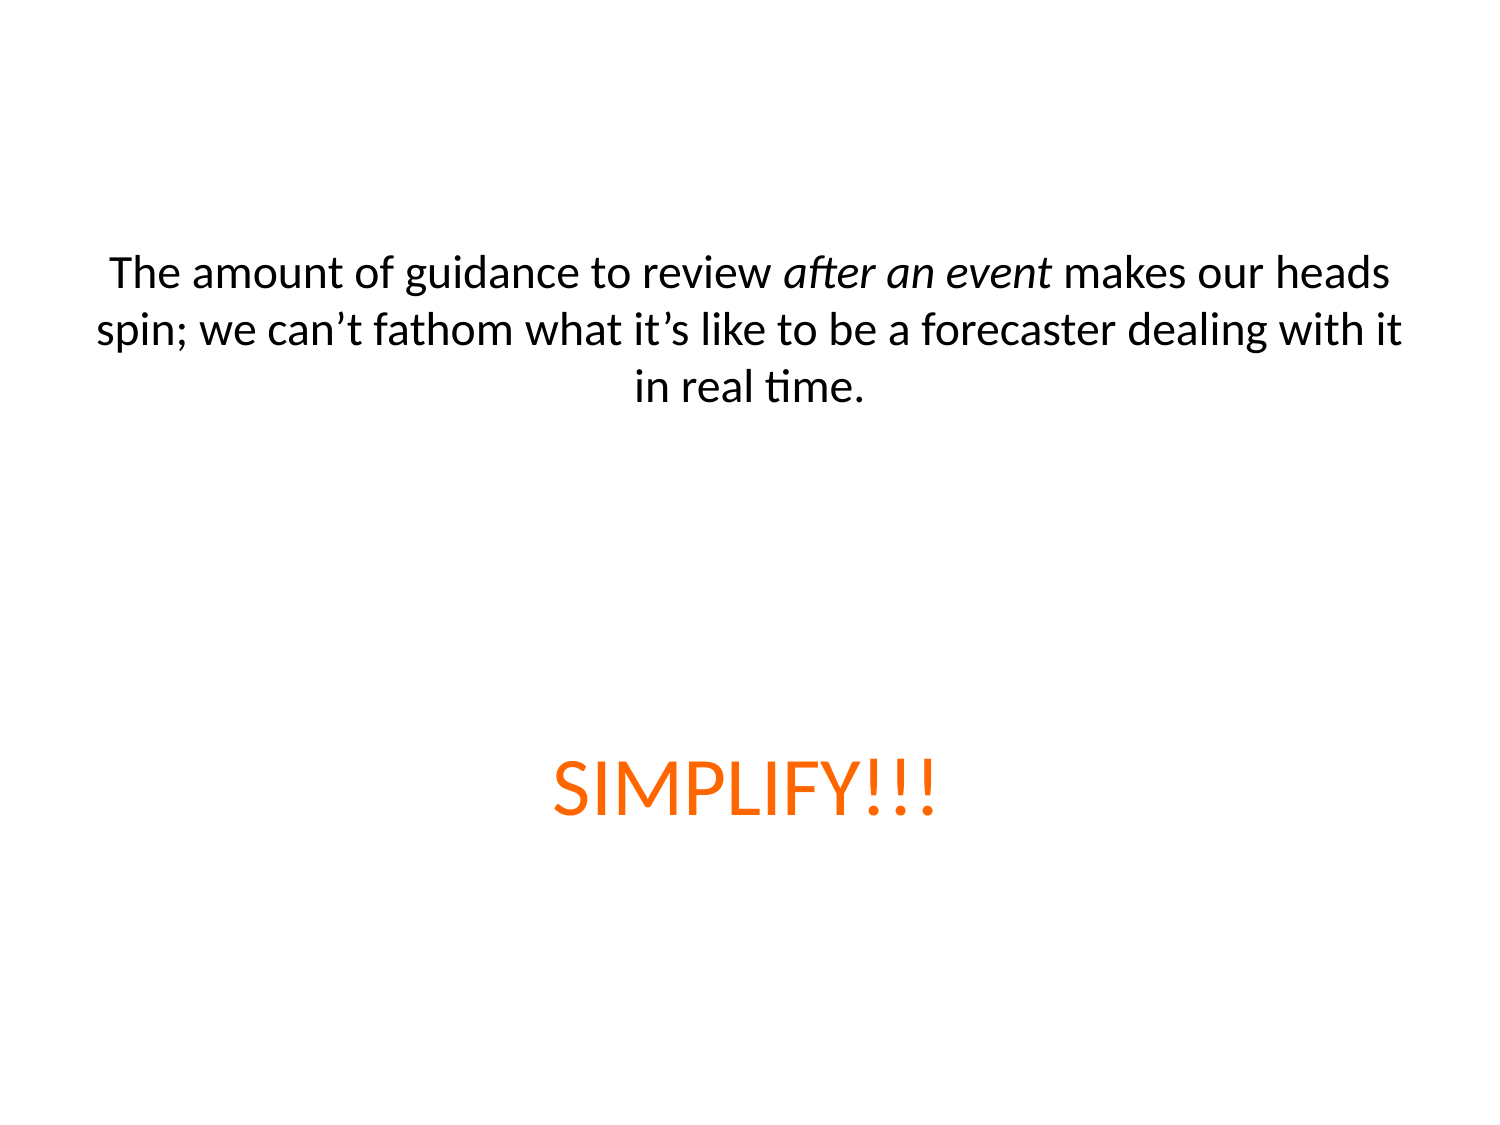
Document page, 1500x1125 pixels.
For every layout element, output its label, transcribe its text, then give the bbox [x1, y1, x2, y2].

text_box SIMPLIFY!!! [538, 724, 962, 840]
title The amount of guidance to review after an event makes our heads spin; we can’t fathom what it’s like to be a forecaster dealing with it in real time. [75, 232, 1425, 421]
